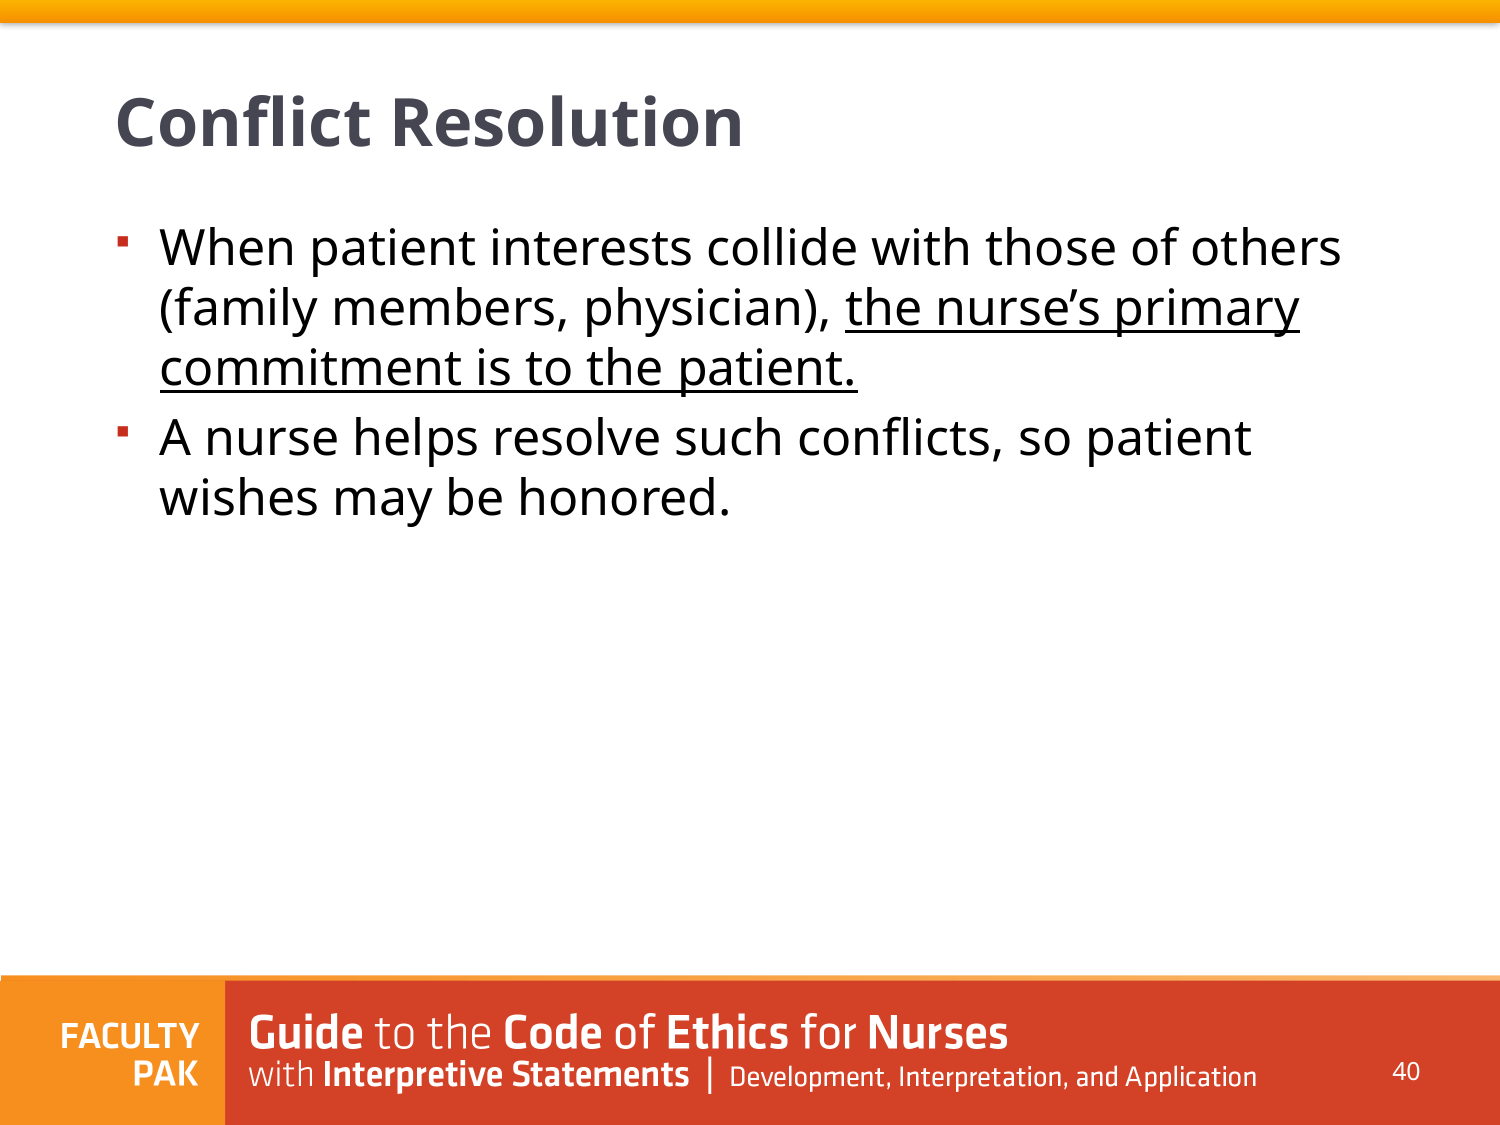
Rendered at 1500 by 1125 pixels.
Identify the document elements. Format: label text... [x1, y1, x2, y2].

picture [0, 23, 1500, 1125]
slide_number 40 [1330, 1042, 1436, 1103]
title Conflict Resolution [99, 45, 1450, 168]
list When patient interests collide with those of others (family members, physician), the nurse’s primary commitment is to the patient. A nurse helps resolve such conflicts, so patient wishes may be honored. [99, 208, 1388, 934]
